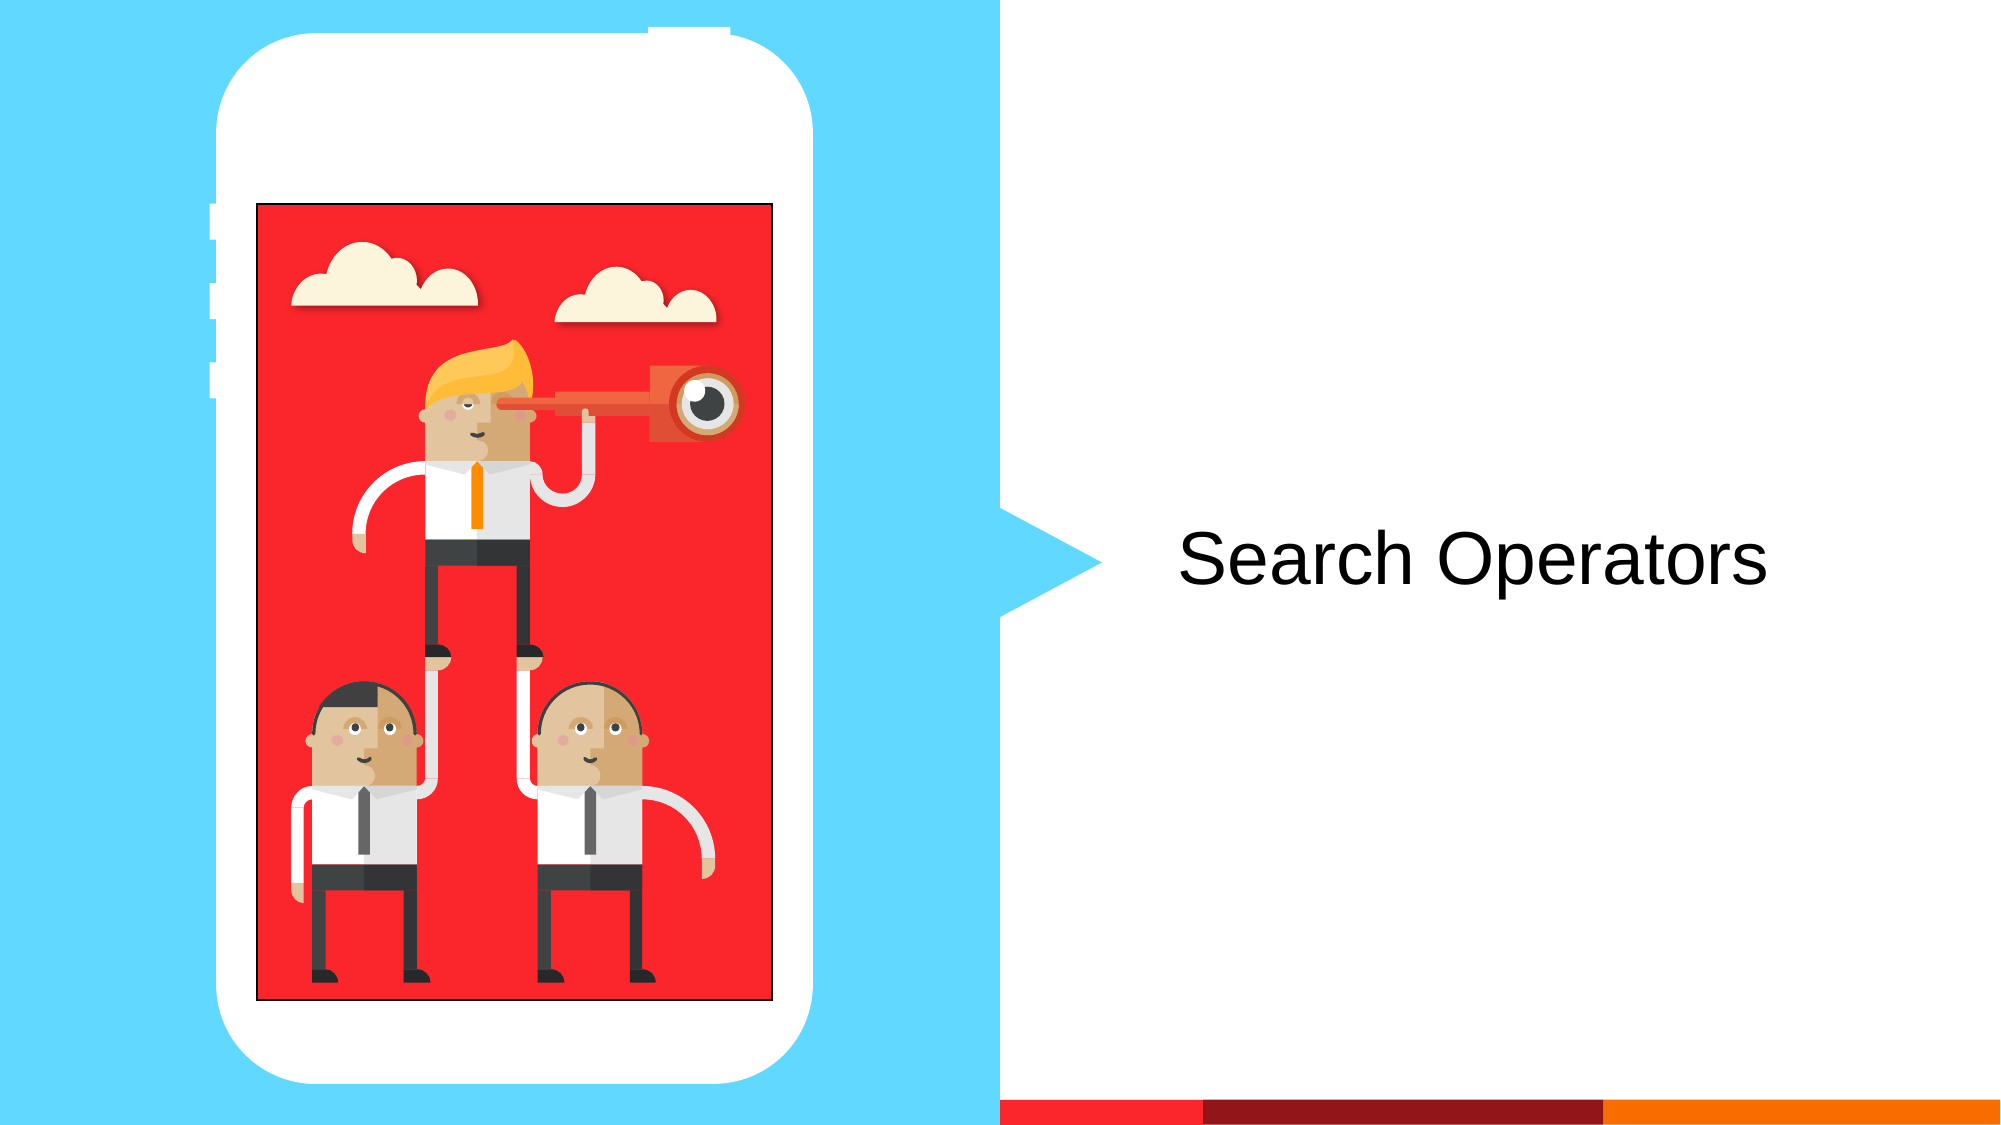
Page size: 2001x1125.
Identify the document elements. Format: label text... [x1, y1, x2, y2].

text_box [291, 337, 746, 983]
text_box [209, 26, 813, 1084]
list Search Operators [1162, 421, 2000, 719]
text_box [0, 0, 1102, 1125]
